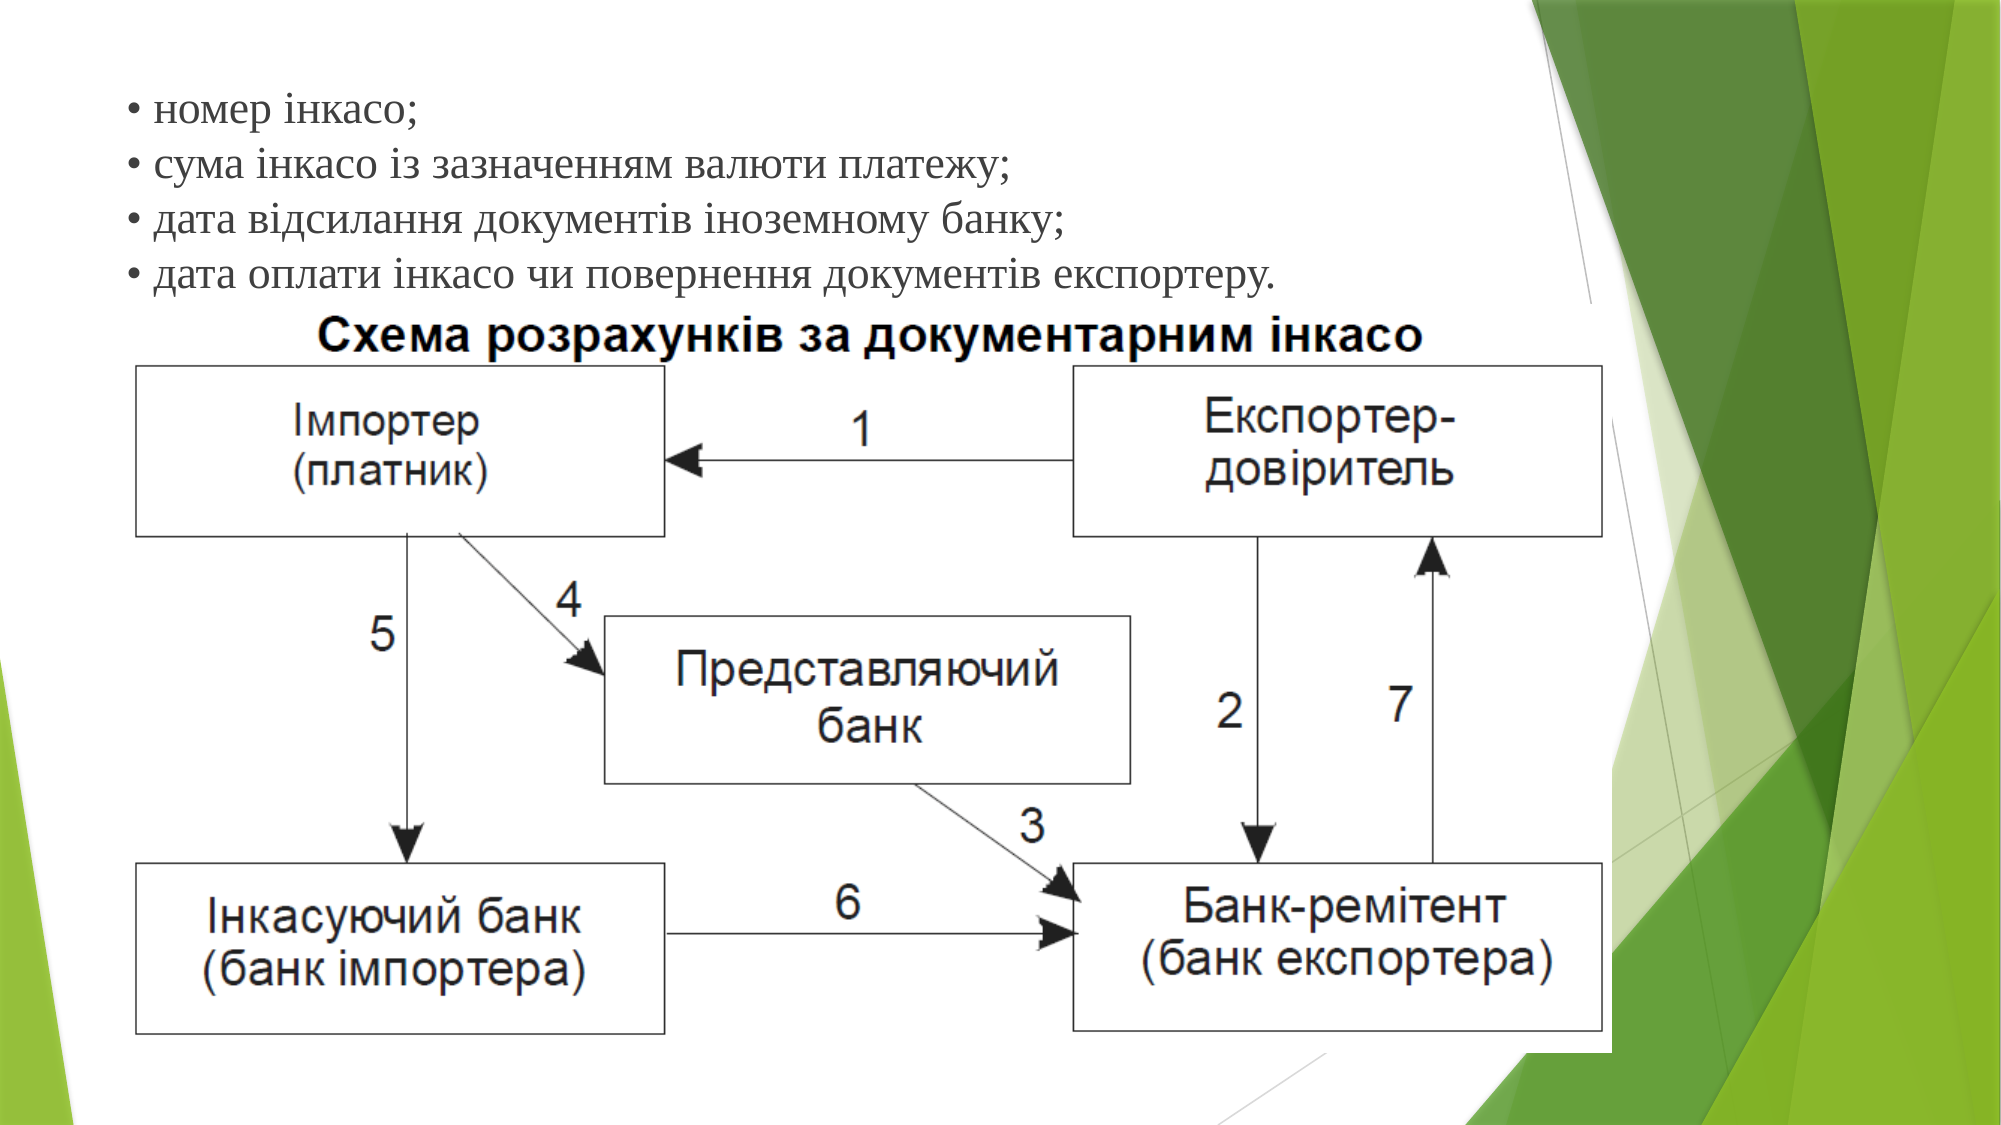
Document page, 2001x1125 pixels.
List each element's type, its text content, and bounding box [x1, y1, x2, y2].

list • номер інкасо; • сума інкасо із зазначенням валюти платежу; • дата відсилання документів іноземному банку; • дата оплати інкасо чи повернення документів експортеру. [111, 69, 1841, 1053]
picture [127, 304, 1612, 1054]
